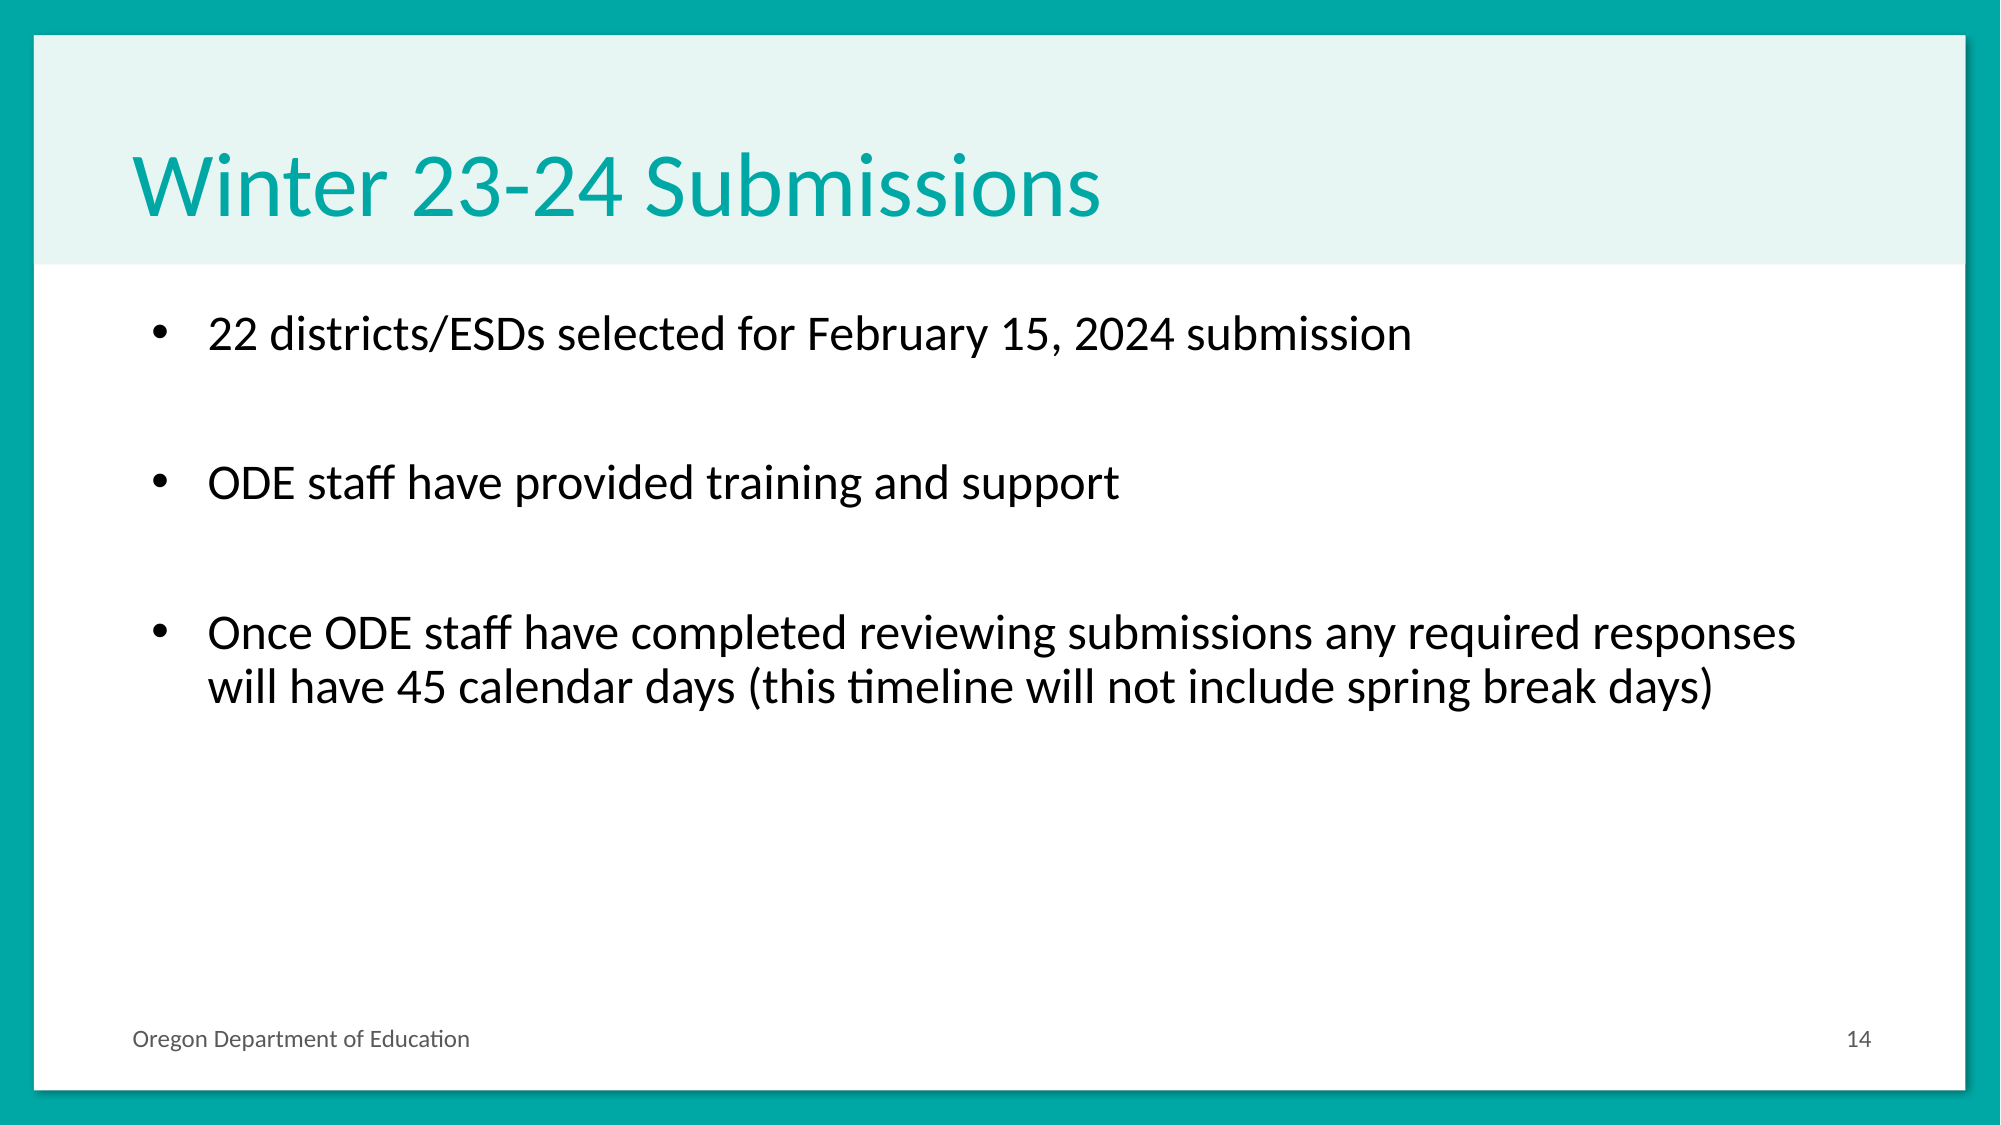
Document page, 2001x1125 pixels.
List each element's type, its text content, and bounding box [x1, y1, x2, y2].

list 22 districts/ESDs selected for February 15, 2024 submission ODE staff have provided training and support Once ODE staff have completed reviewing submissions any required responses will have 45 calendar days (this timeline will not include spring break days) [117, 299, 1887, 974]
slide_number 14 [1412, 1007, 1887, 1068]
footer Oregon Department of Education [117, 1007, 588, 1068]
title Winter 23-24 Submissions [117, 75, 1887, 244]
